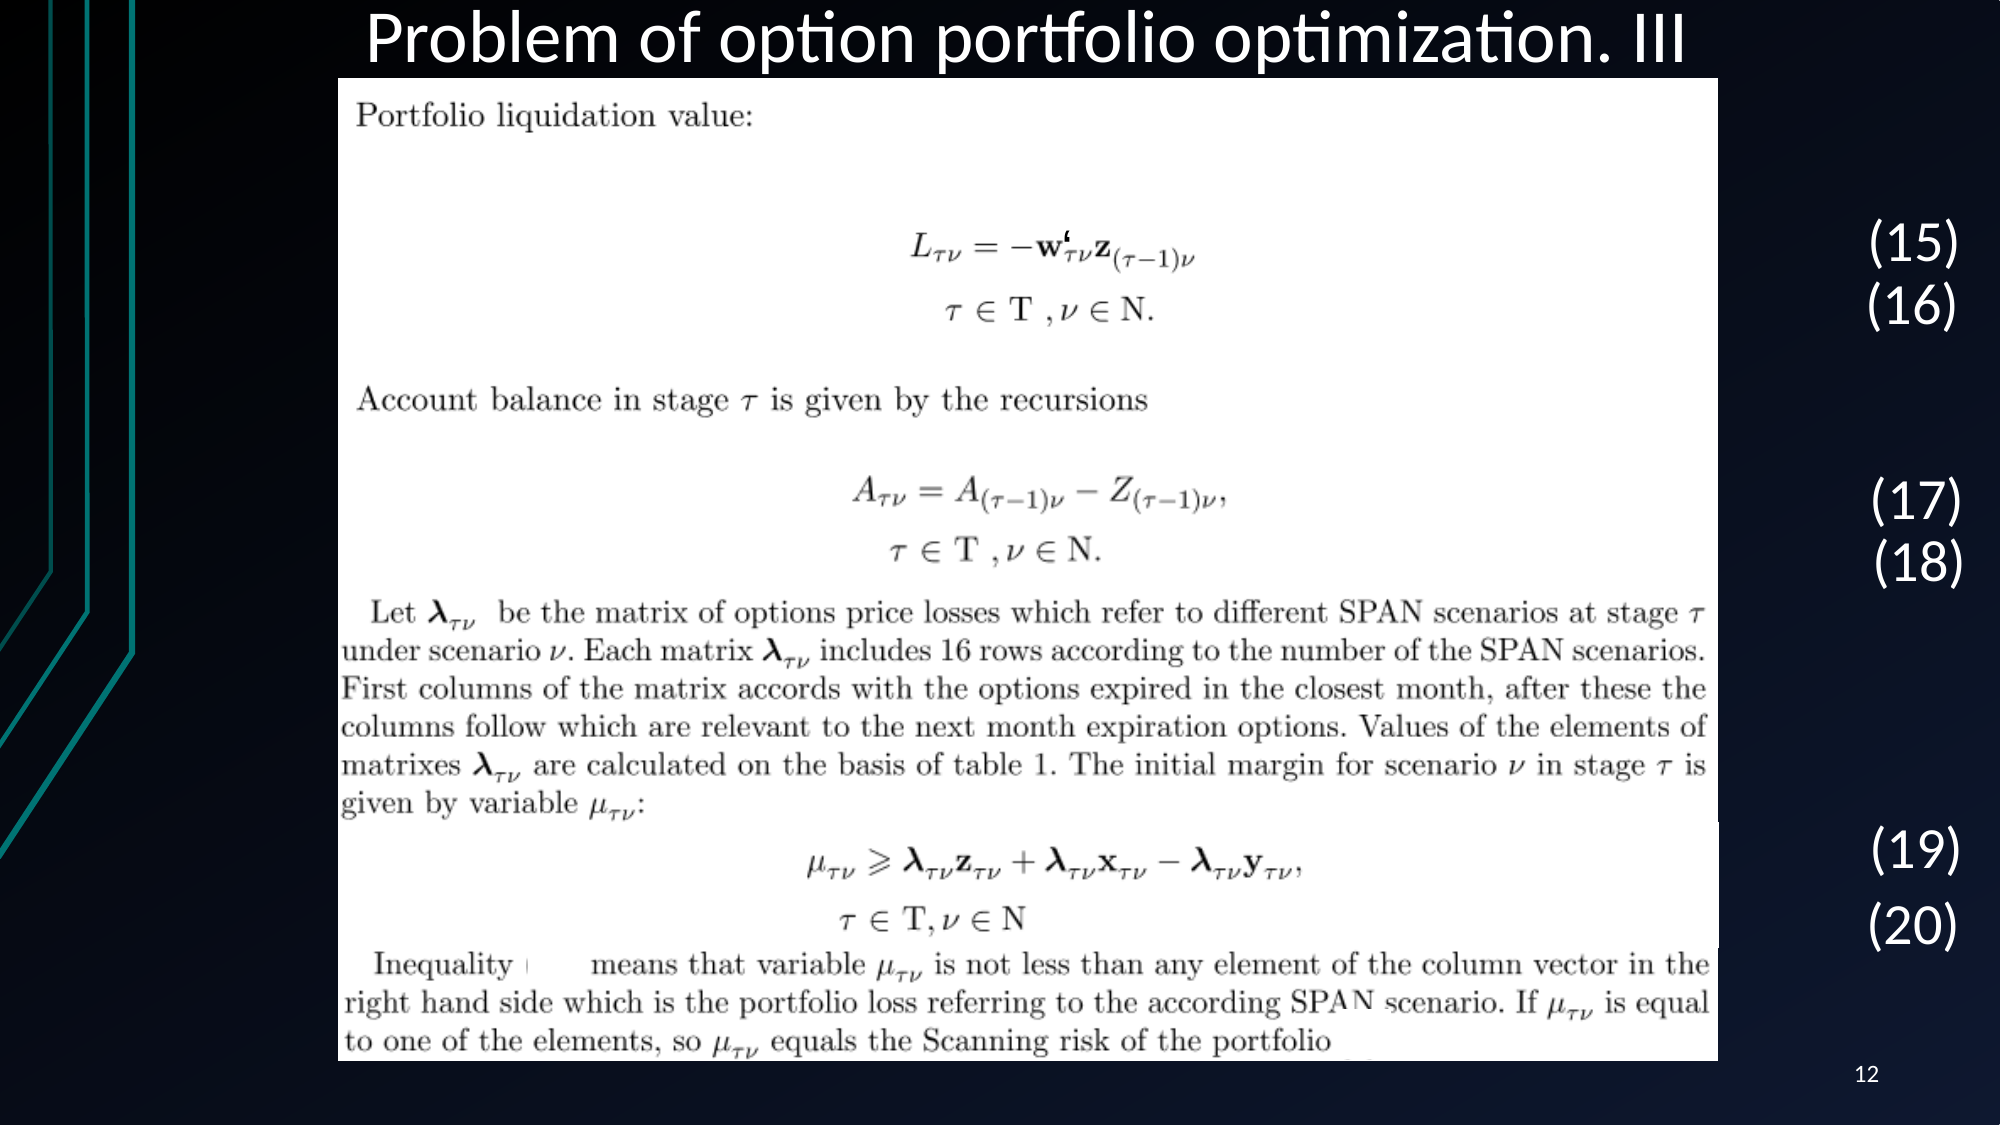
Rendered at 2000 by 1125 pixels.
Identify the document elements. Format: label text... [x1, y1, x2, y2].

text_box (20) [1851, 878, 1989, 964]
text_box (17) [1855, 453, 1986, 539]
text_box (15) [1852, 195, 1986, 281]
title Problem of option portfolio optimization. III [196, 0, 1897, 91]
text_box (19) [1854, 802, 1981, 878]
slide_number 12 [1732, 1042, 1900, 1103]
text_box (16) [1850, 258, 1981, 344]
text_box (18) [1857, 515, 1983, 601]
picture [338, 77, 1719, 1061]
